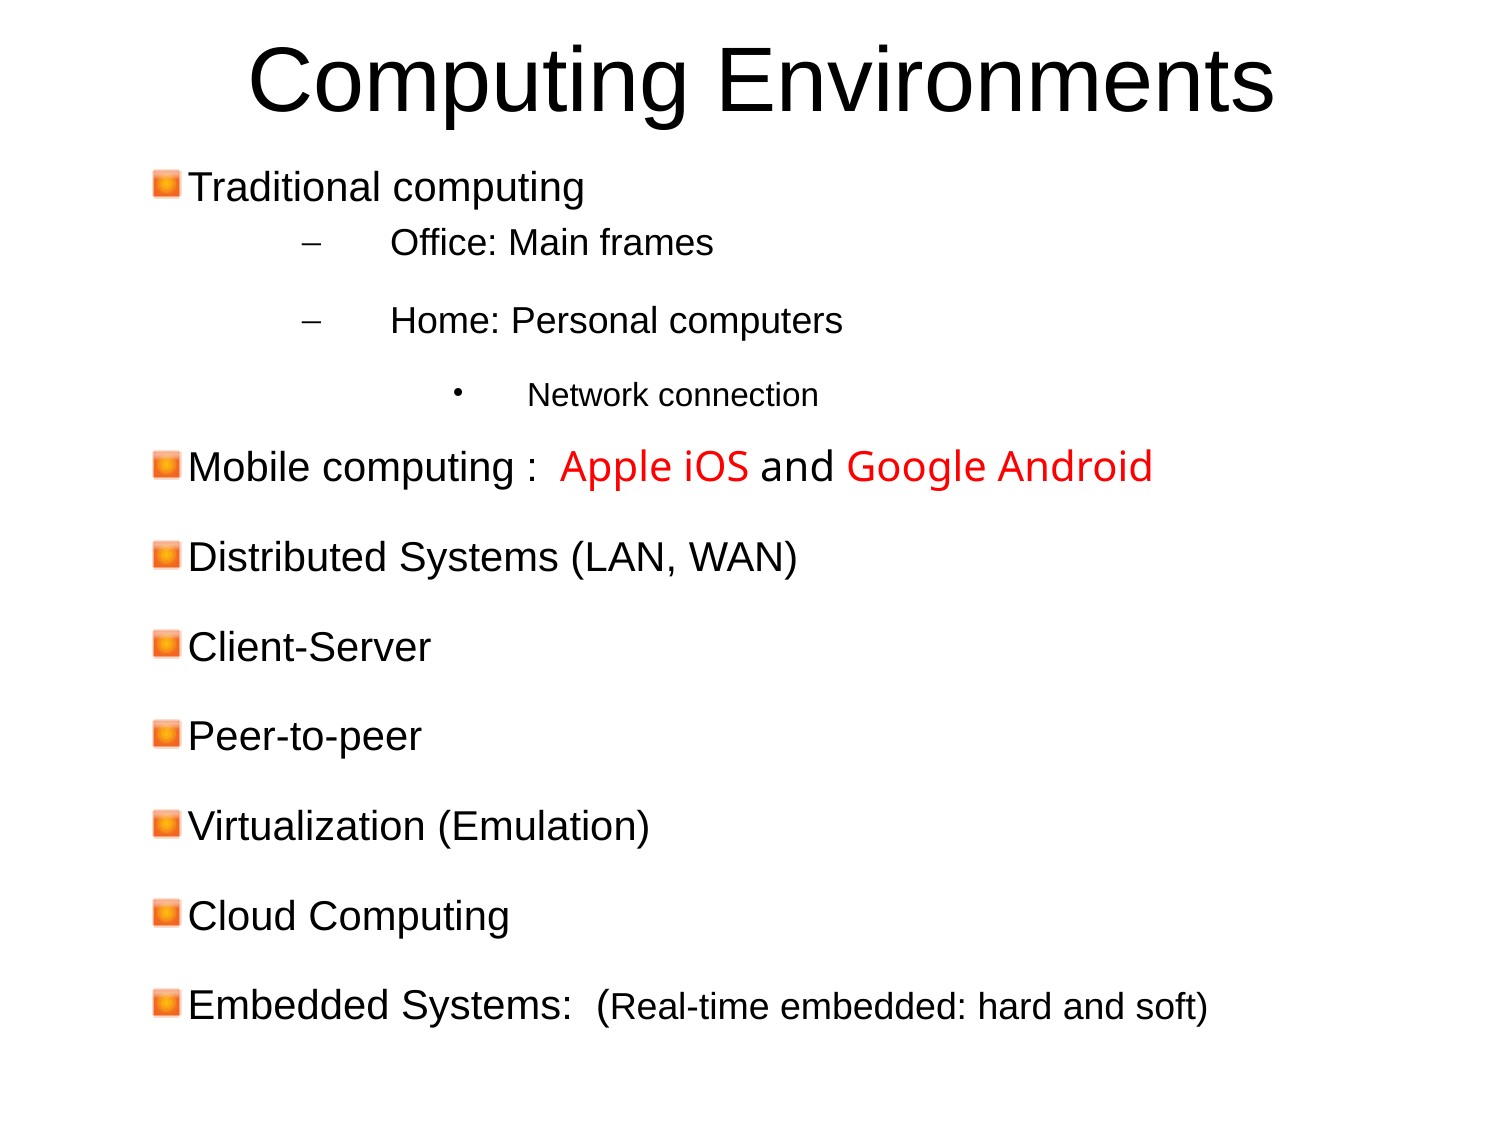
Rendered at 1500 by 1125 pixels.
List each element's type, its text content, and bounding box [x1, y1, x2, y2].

picture [152, 169, 182, 199]
picture [152, 540, 182, 570]
text_box Computing Environments [112, 37, 1438, 138]
picture [152, 450, 182, 480]
picture [152, 809, 182, 839]
picture [152, 629, 182, 659]
picture [152, 719, 182, 749]
picture [152, 898, 182, 928]
picture [152, 988, 182, 1018]
text_box Traditional computing Office: Main frames Home: Personal computers Network connection Mobile computing : Apple iOS and Google Android Distributed Systems (LAN, WAN) Client-Server Peer-to-peer Virtualization (Emulation) Cloud Computing Embedded Systems: (Real-time embedded: hard and soft) [137, 141, 1344, 1050]
